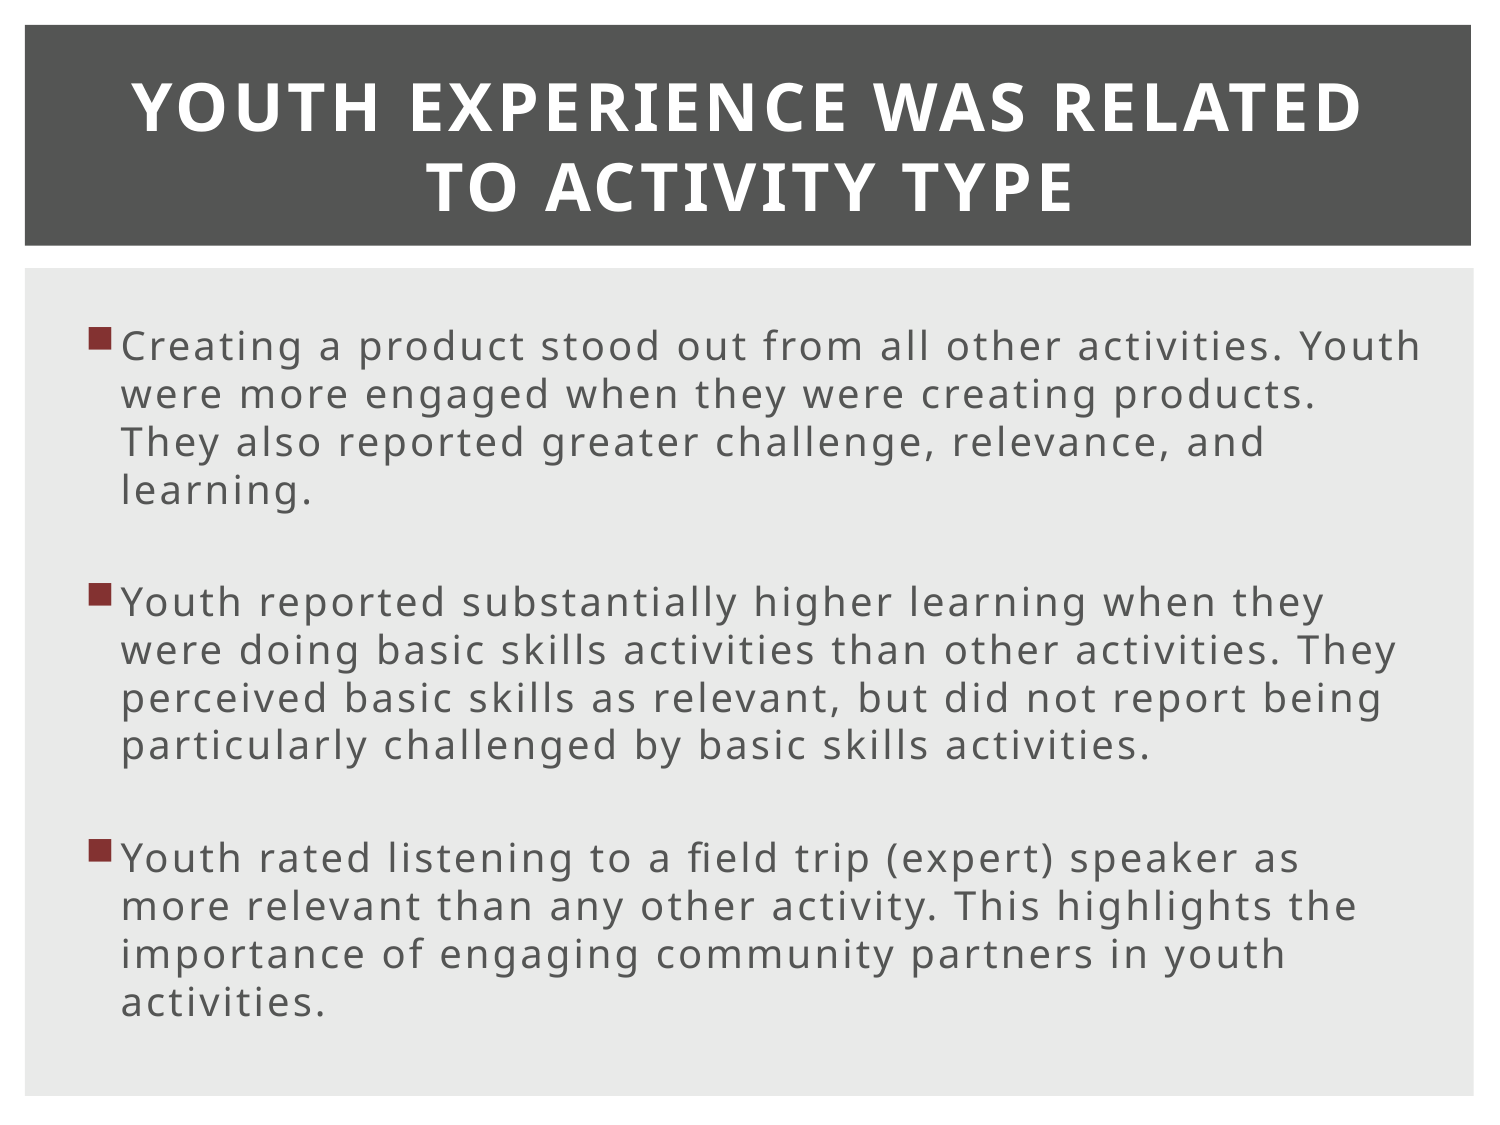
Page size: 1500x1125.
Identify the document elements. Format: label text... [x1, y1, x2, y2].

title Youth Experience was related to Activity Type [62, 58, 1438, 232]
list Creating a product stood out from all other activities. Youth were more engaged when they were creating products. They also reported greater challenge, relevance, and learning. Youth reported substantially higher learning when they were doing basic skills activities than other activities. They perceived basic skills as relevant, but did not report being particularly challenged by basic skills activities. Youth rated listening to a field trip (expert) speaker as more relevant than any other activity. This highlights the importance of engaging community partners in youth activities. [62, 312, 1442, 1036]
